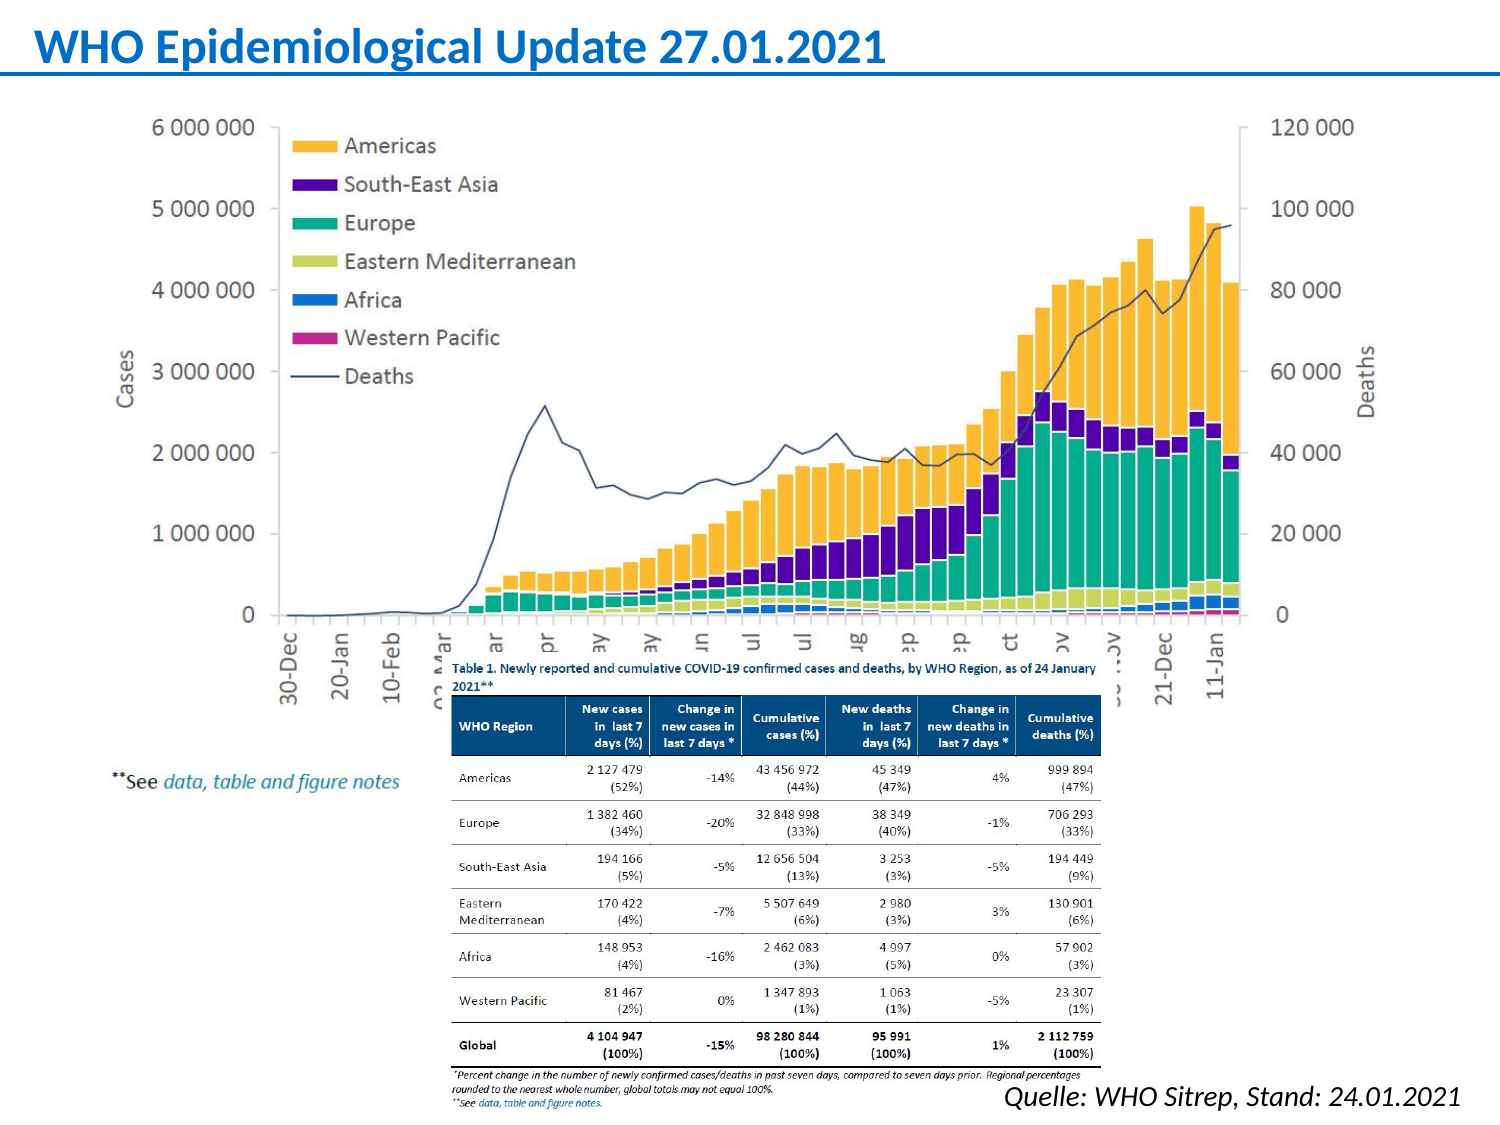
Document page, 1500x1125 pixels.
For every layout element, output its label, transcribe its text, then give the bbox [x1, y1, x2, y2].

text_box WHO Epidemiological Update 27.01.2021 [0, 13, 922, 72]
text_box Quelle: WHO Sitrep, Stand: 24.01.2021 [1117, 1070, 1477, 1120]
picture [84, 75, 1416, 1113]
